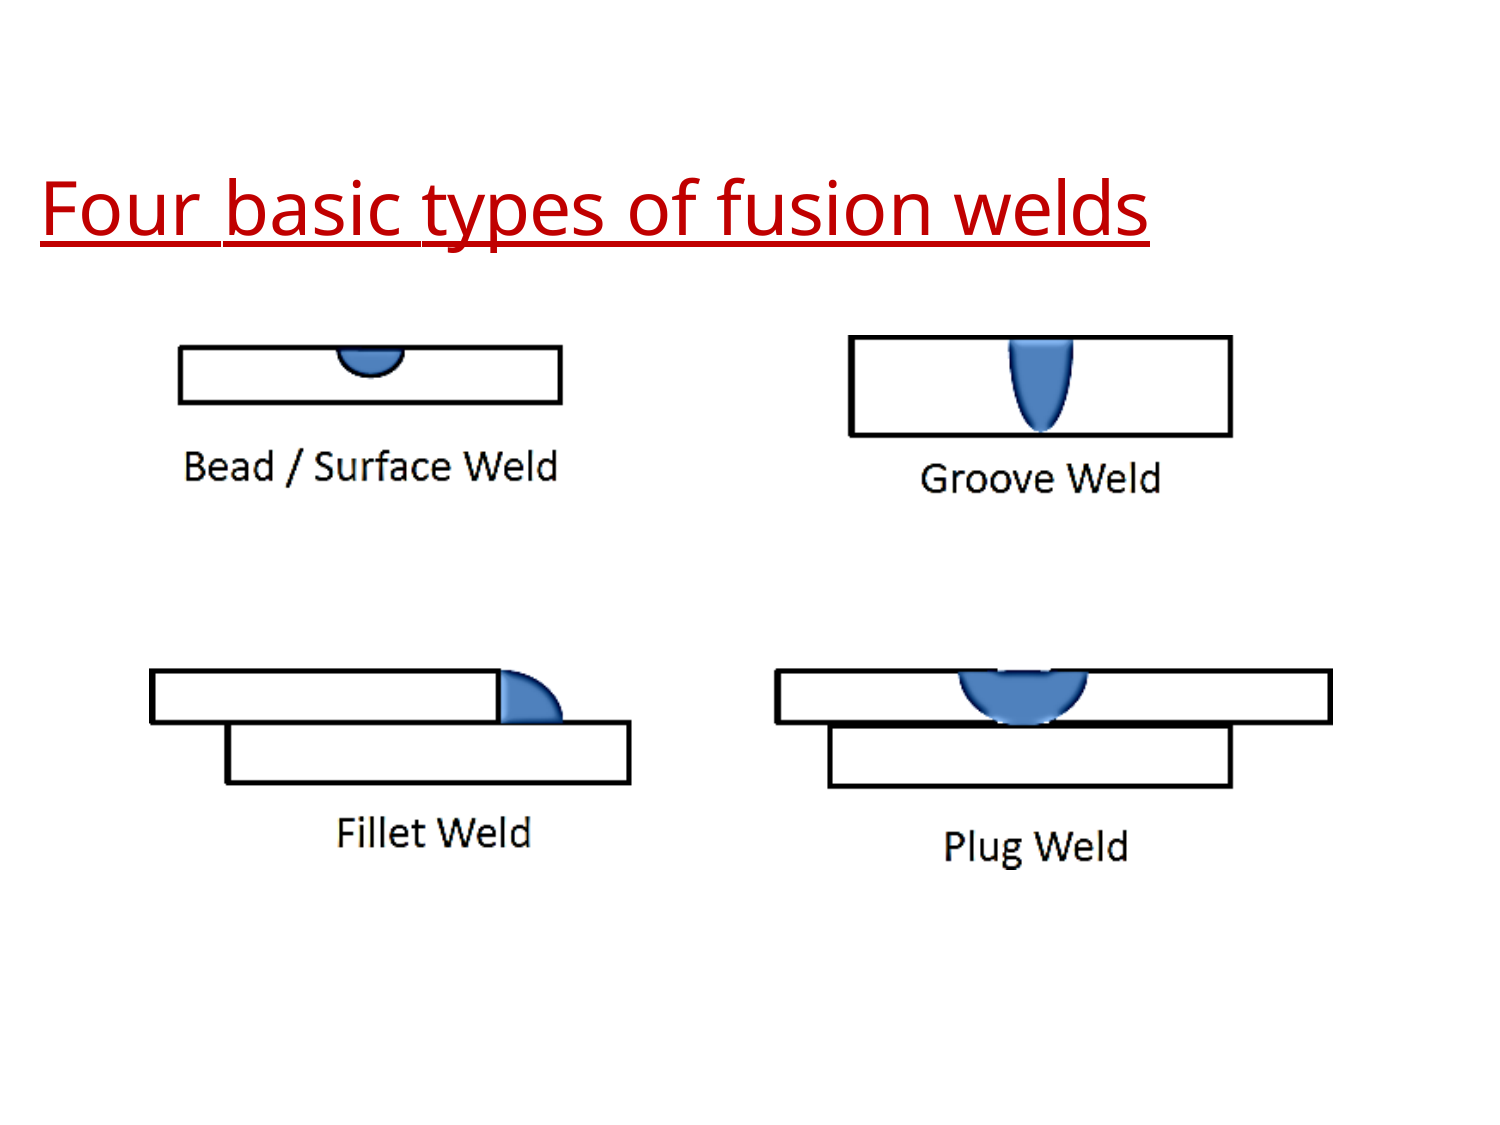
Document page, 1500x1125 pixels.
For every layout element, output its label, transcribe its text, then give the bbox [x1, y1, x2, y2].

title Four basic types of fusion welds [38, 159, 1237, 349]
picture [149, 334, 1334, 870]
